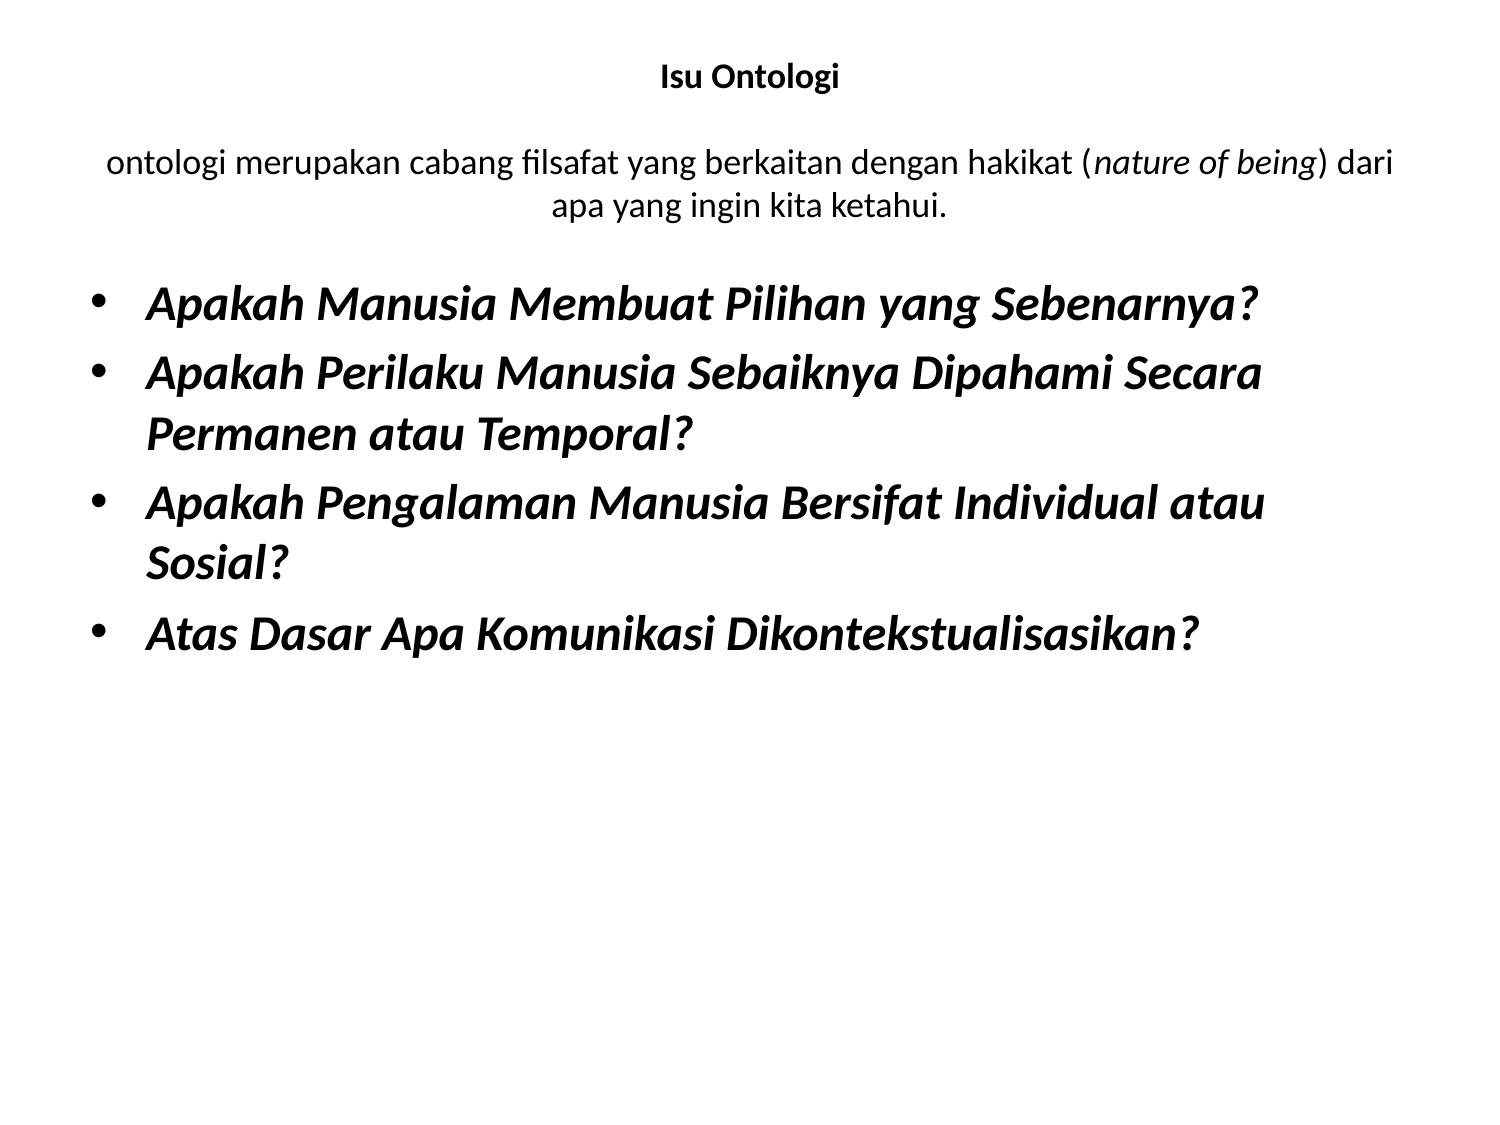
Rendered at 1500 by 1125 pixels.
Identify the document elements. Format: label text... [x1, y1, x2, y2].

list Apakah Manusia Membuat Pilihan yang Sebenarnya? Apakah Perilaku Manusia Sebaiknya Dipahami Secara Permanen atau Temporal? Apakah Pengalaman Manusia Bersifat Individual atau Sosial? Atas Dasar Apa Komunikasi Dikontekstualisasikan? [75, 262, 1425, 1005]
title Isu Ontologi ontologi merupakan cabang filsafat yang berkaitan dengan hakikat (nature of being) dari apa yang ingin kita ketahui. [75, 45, 1425, 233]
